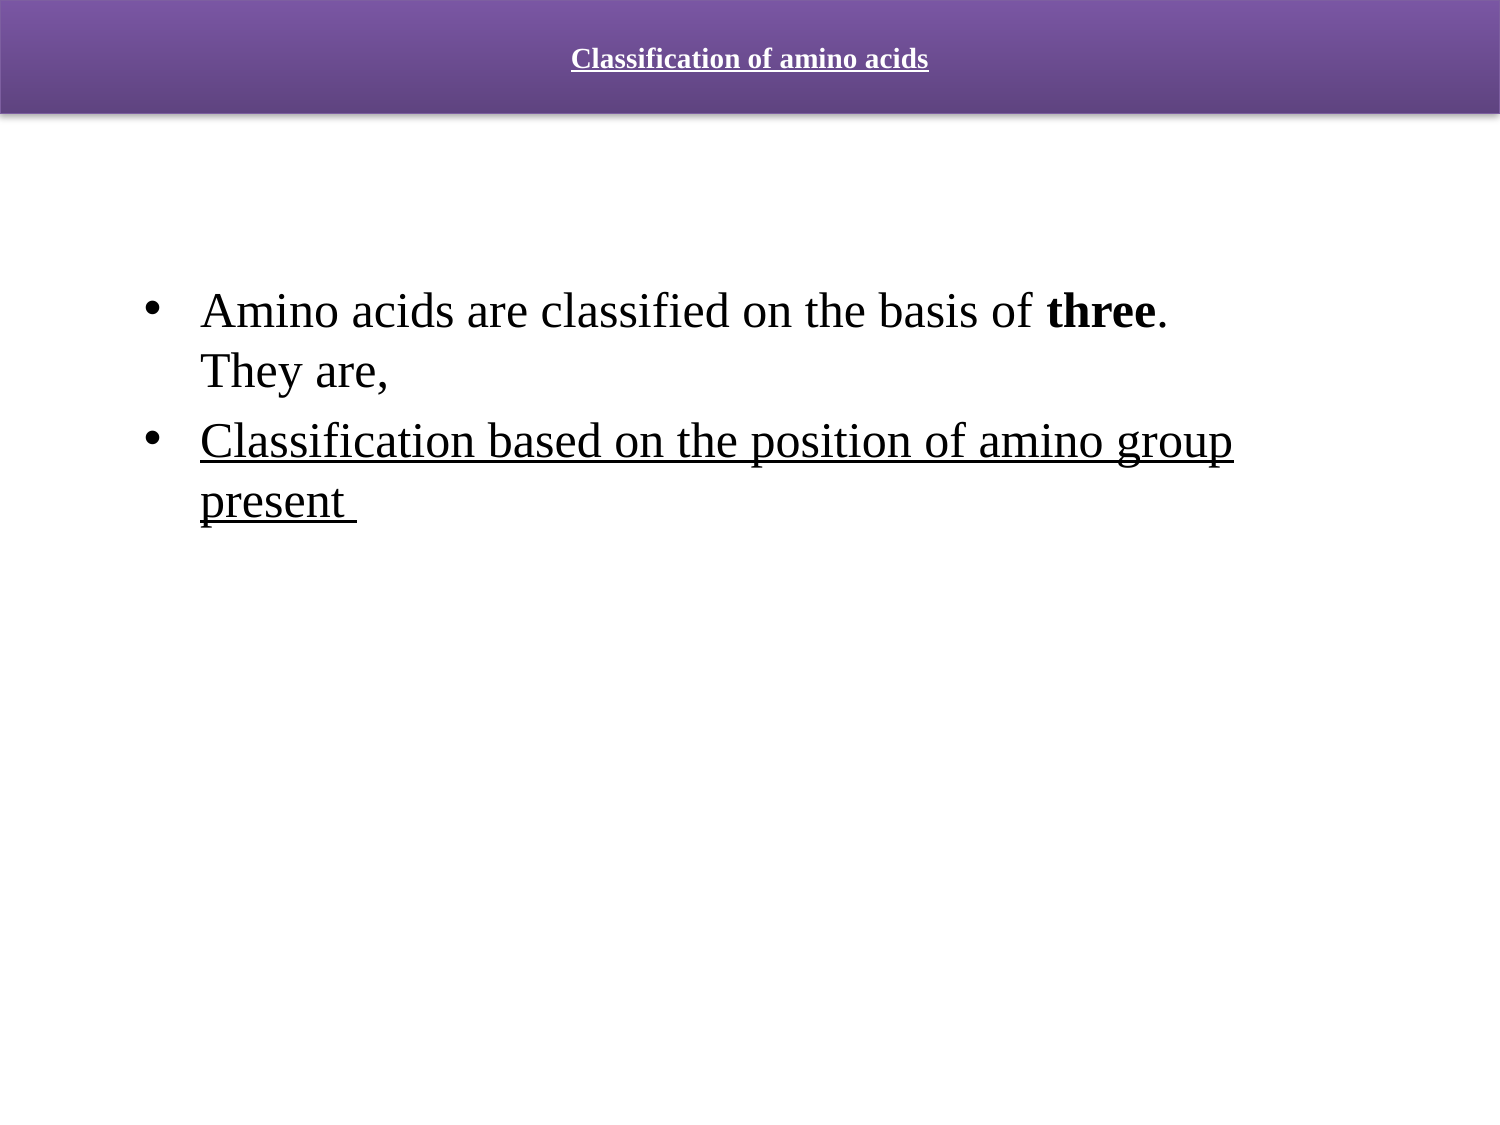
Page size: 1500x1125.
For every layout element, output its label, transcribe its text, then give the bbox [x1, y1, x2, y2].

list Amino acids are classified on the basis of three. They are, Classification based on the position of amino group present [128, 269, 1266, 750]
title Classification of amino acids [0, 0, 1500, 114]
